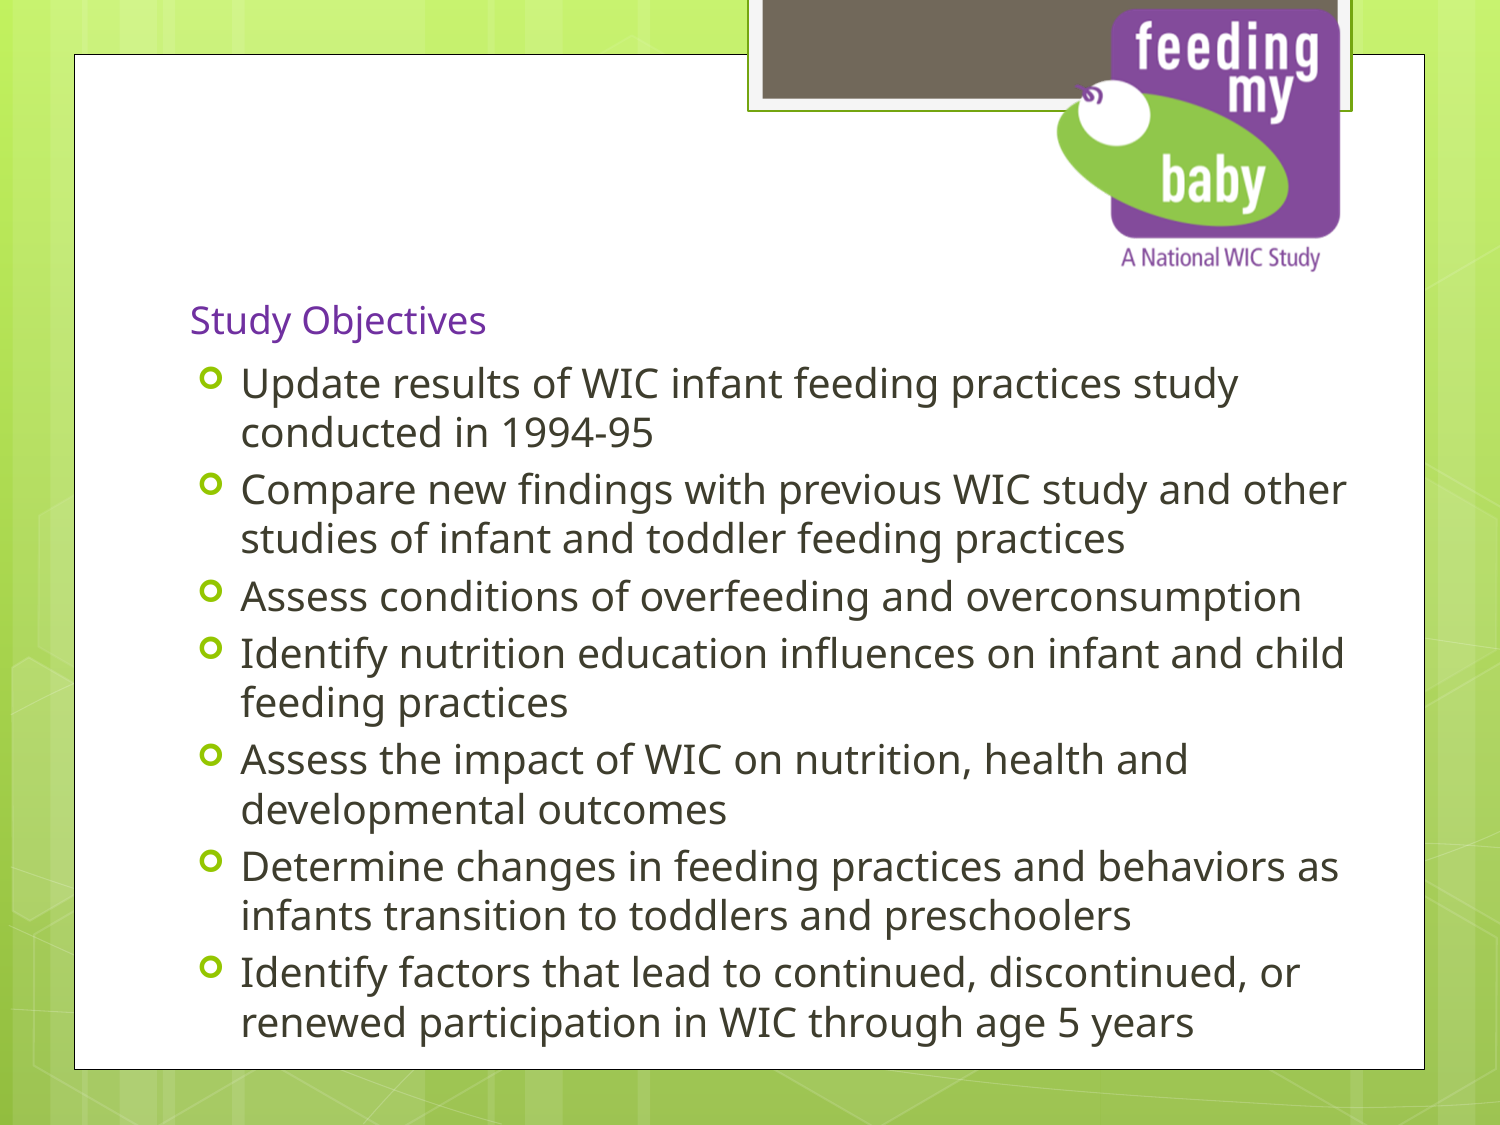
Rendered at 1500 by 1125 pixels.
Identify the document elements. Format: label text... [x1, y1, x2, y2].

list Update results of WIC infant feeding practices study conducted in 1994-95 Compare new findings with previous WIC study and other studies of infant and toddler feeding practices Assess conditions of overfeeding and overconsumption Identify nutrition education influences on infant and child feeding practices Assess the impact of WIC on nutrition, health and developmental outcomes Determine changes in feeding practices and behaviors as infants transition to toddlers and preschoolers Identify factors that lead to continued, discontinued, or renewed participation in WIC through age 5 years [171, 350, 1388, 1063]
title Study Objectives [174, 200, 1438, 375]
picture [1050, 0, 1350, 200]
